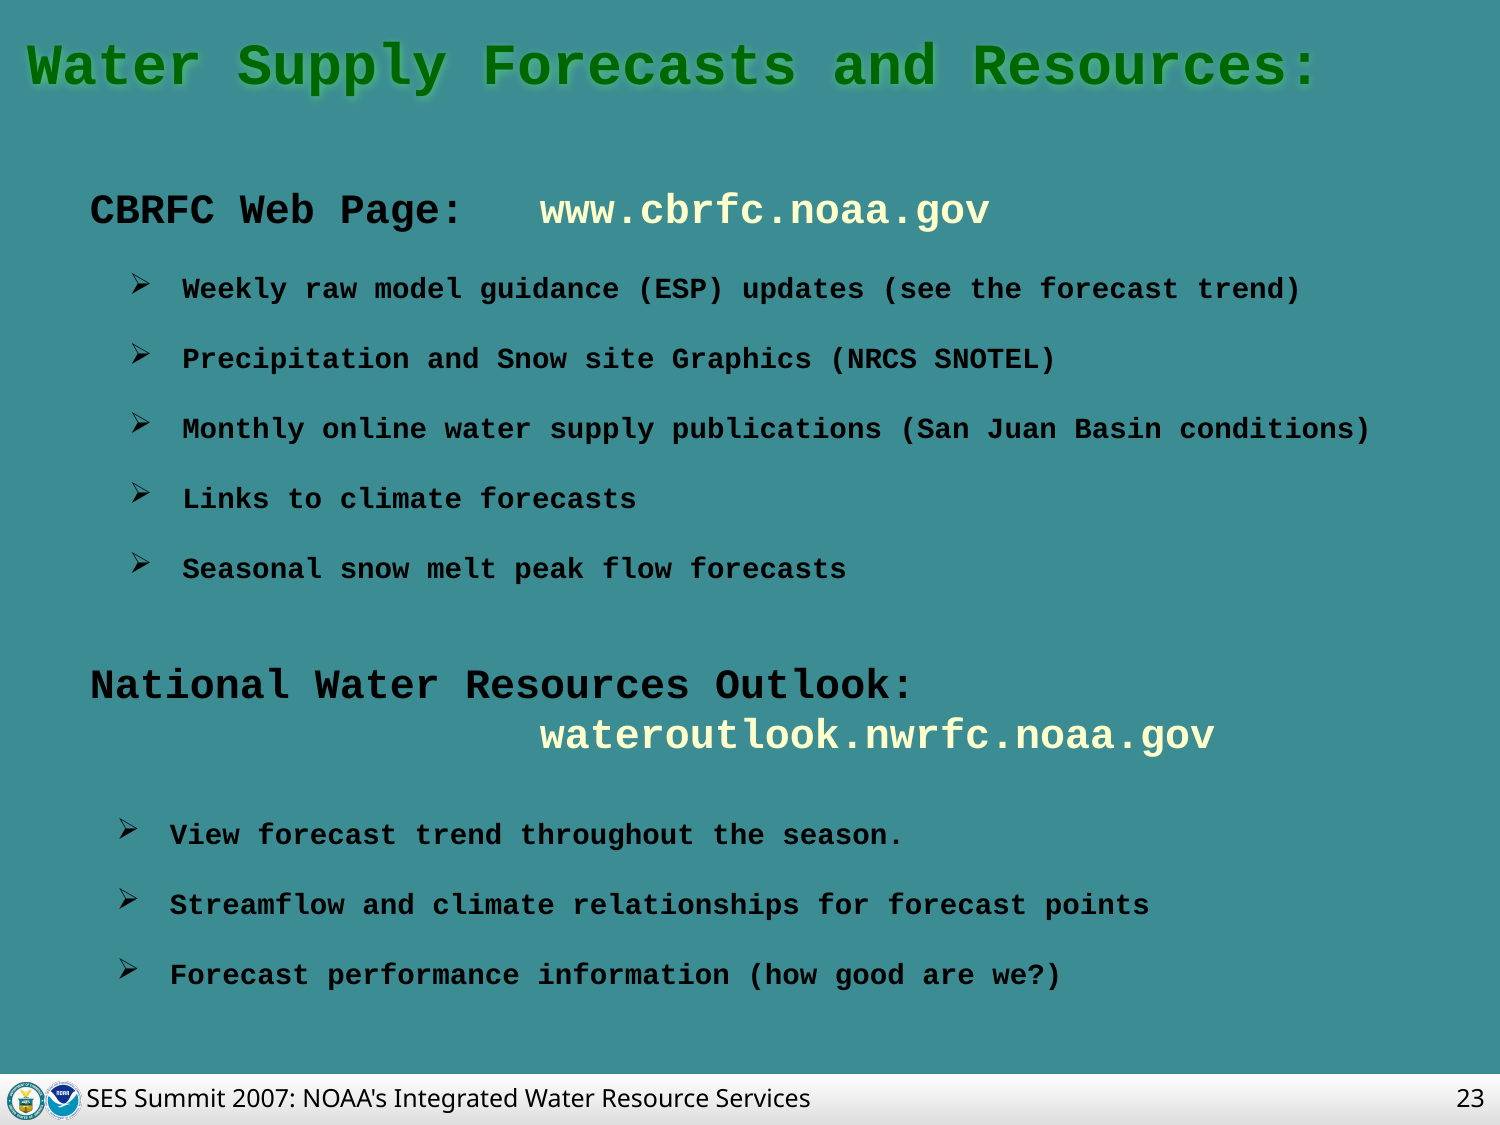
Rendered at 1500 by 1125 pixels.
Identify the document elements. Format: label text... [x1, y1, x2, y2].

text_box National Water Resources Outlook: wateroutlook.nwrfc.noaa.gov [75, 649, 1388, 765]
text_box View forecast trend throughout the season. Streamflow and climate relationships for forecast points Forecast performance information (how good are we?) [62, 808, 1450, 998]
slide_number 23 [1337, 1074, 1500, 1125]
text_box Water Supply Forecasts and Resources: [12, 12, 1463, 125]
picture [7, 1081, 71, 1120]
text_box CBRFC Web Page: www.cbrfc.noaa.gov [75, 174, 1025, 240]
text_box Weekly raw model guidance (ESP) updates (see the forecast trend) Precipitation and Snow site Graphics (NRCS SNOTEL) Monthly online water supply publications (San Juan Basin conditions) Links to climate forecasts Seasonal snow melt peak flow forecasts [75, 262, 1463, 592]
footer SES Summit 2007: NOAA's Integrated Water Resource Services [71, 1074, 1337, 1125]
